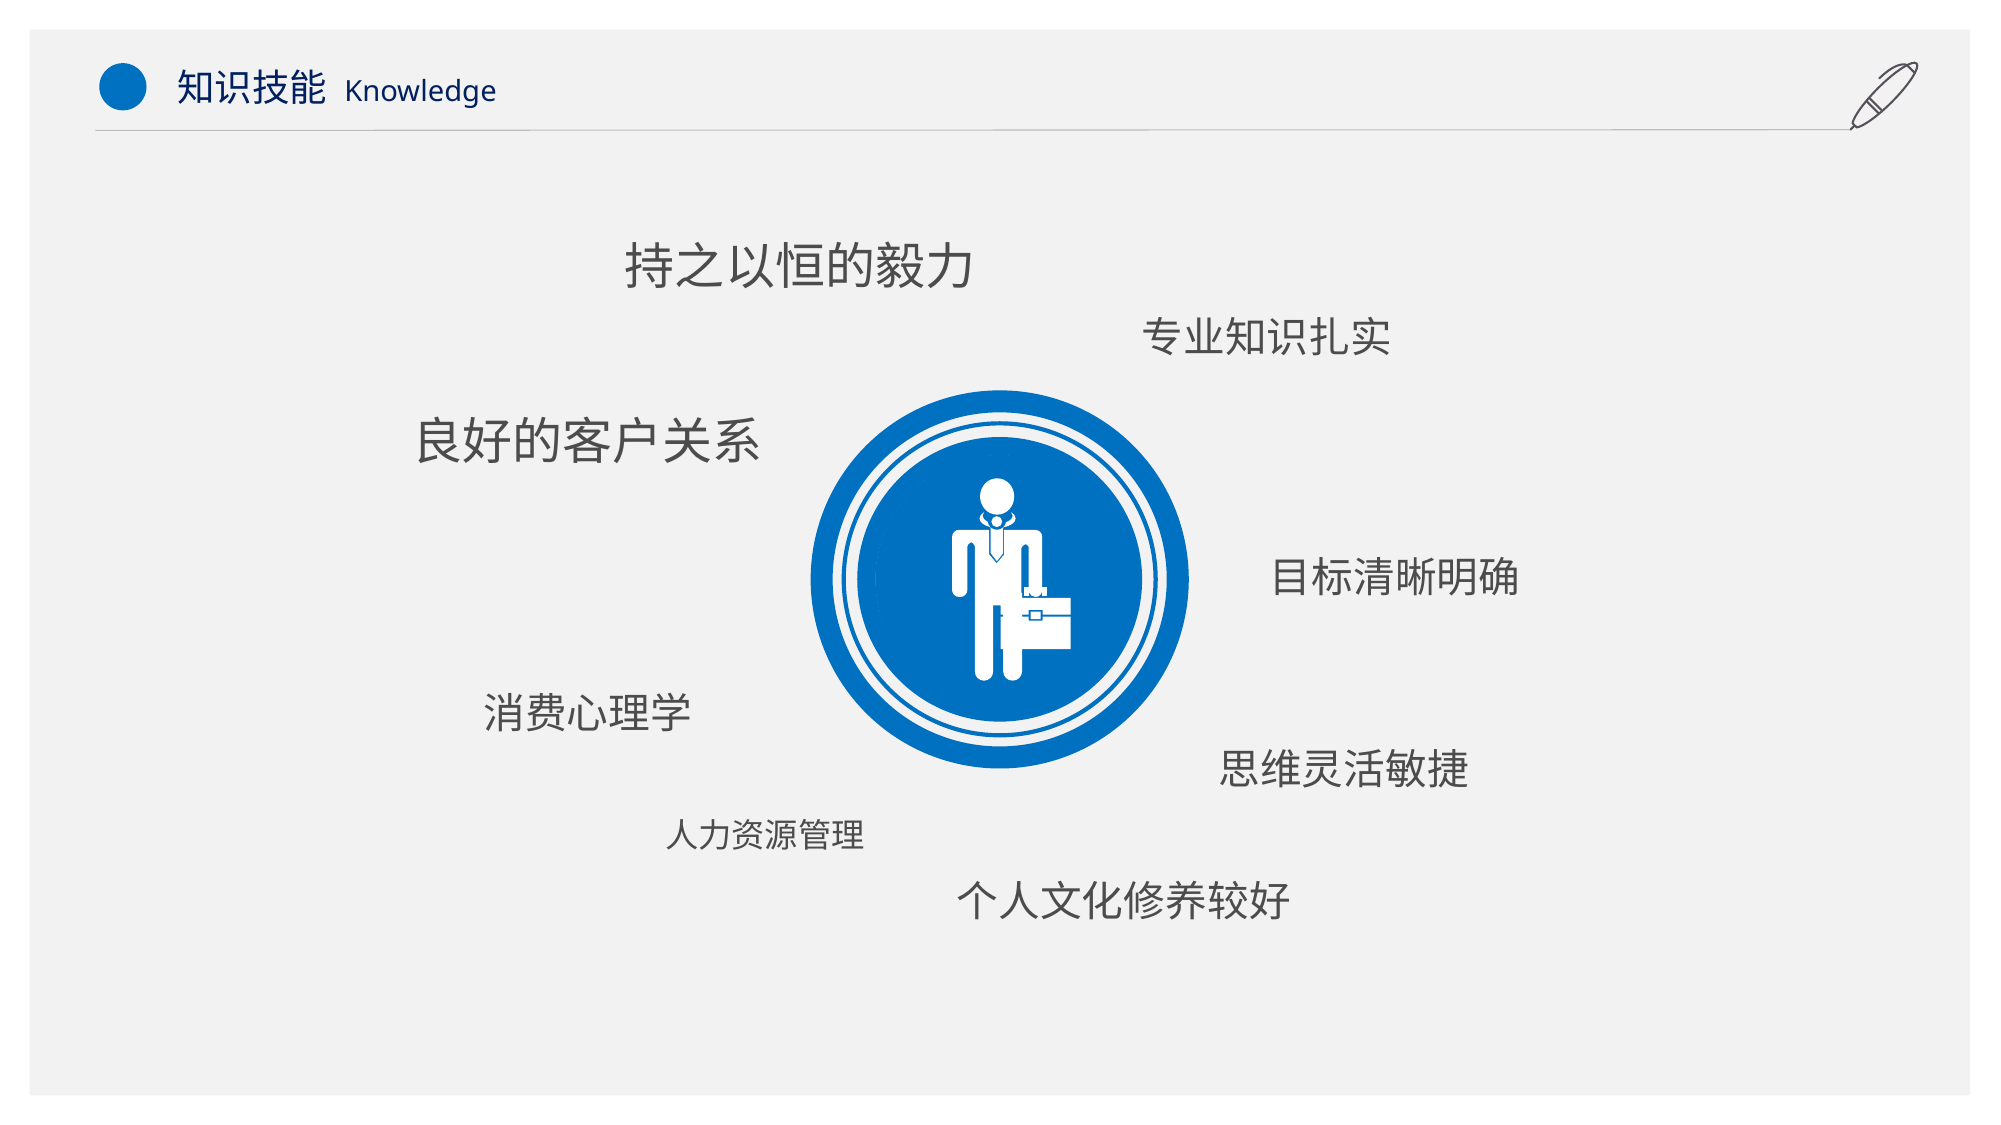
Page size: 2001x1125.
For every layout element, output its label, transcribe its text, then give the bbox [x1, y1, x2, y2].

text_box [900, 704, 1099, 739]
text_box 目标清晰明确 [1254, 543, 1536, 609]
text_box [1125, 481, 1159, 678]
text_box 思维灵活敏捷 [1203, 735, 1484, 801]
text_box [1125, 509, 1144, 650]
text_box [98, 62, 148, 112]
text_box [901, 420, 1098, 454]
text_box [840, 480, 875, 679]
text_box [1851, 62, 1918, 130]
text_box 专业知识扎实 [1126, 303, 1407, 368]
text_box 持之以恒的毅力 [610, 227, 990, 303]
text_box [875, 454, 1125, 704]
text_box [928, 704, 1071, 723]
text_box [930, 435, 1070, 454]
text_box 良好的客户关系 [397, 402, 778, 478]
text_box 消费心理学 [468, 679, 707, 745]
text_box 个人文化修养较好 [941, 867, 1306, 933]
text_box [809, 389, 1190, 770]
text_box 知识技能 Knowledge [162, 56, 520, 117]
text_box 人力资源管理 [650, 806, 880, 861]
text_box [856, 508, 875, 651]
